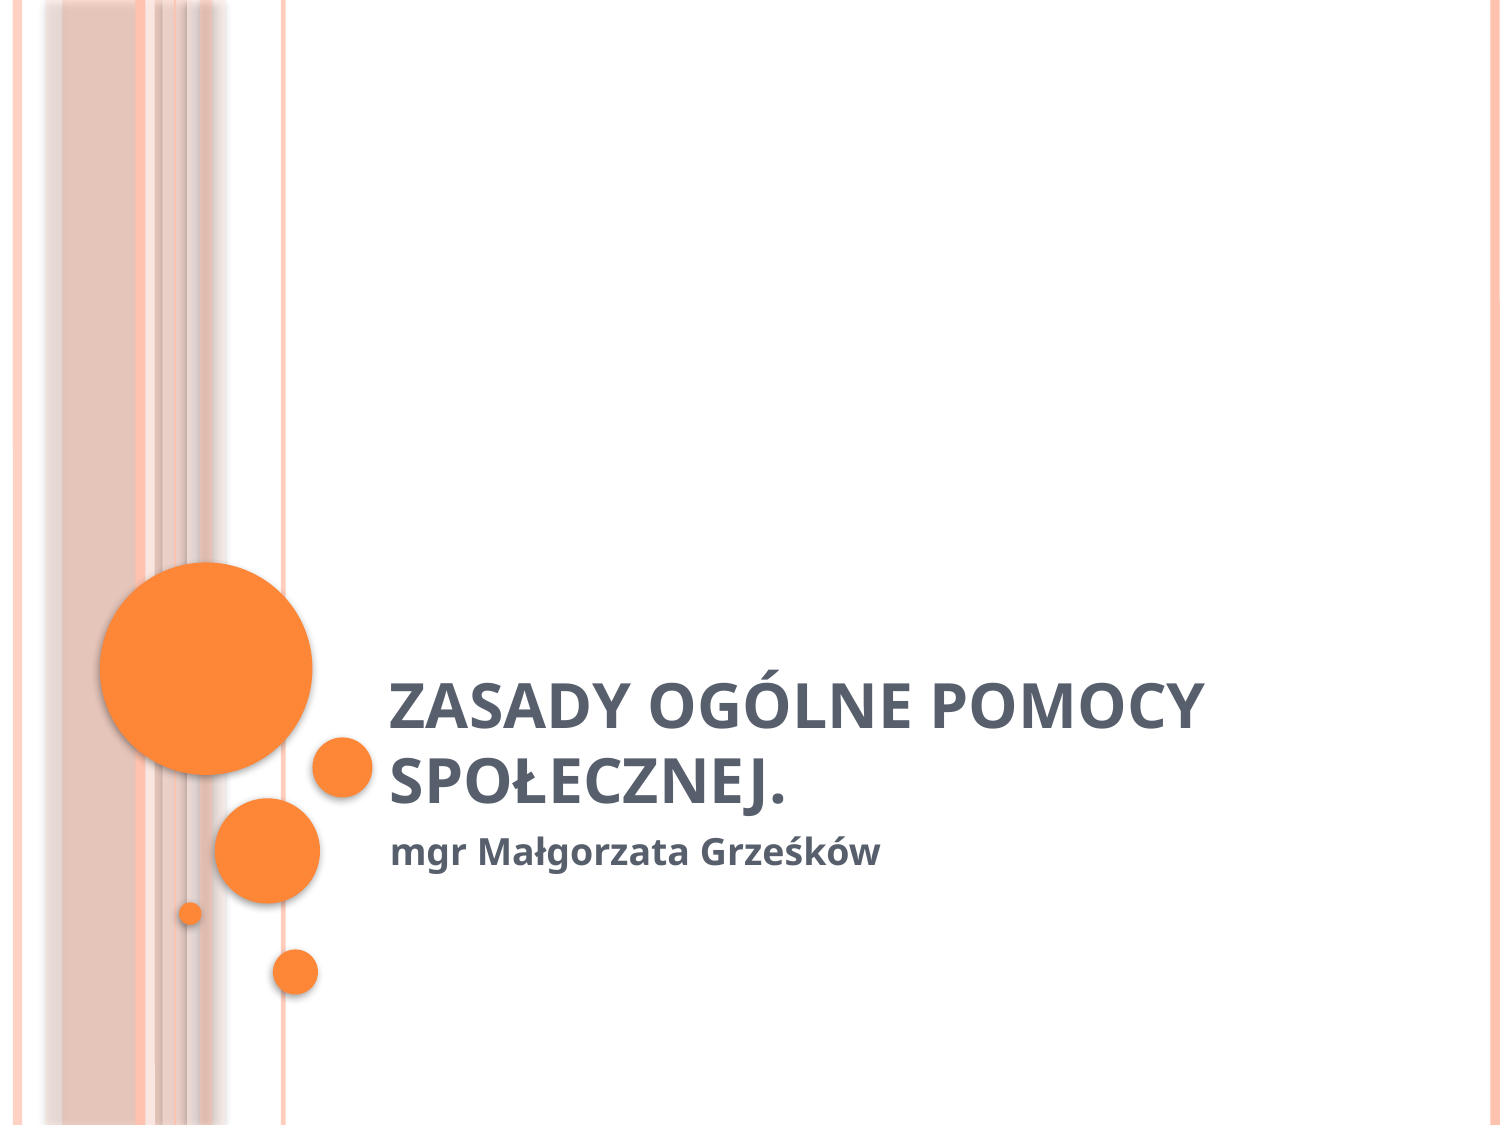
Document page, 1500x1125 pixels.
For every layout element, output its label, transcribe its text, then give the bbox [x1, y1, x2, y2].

title Zasady ogólne pomocy społecznej. [375, 512, 1388, 820]
subtitle mgr Małgorzata Grześków [375, 820, 1388, 1046]
